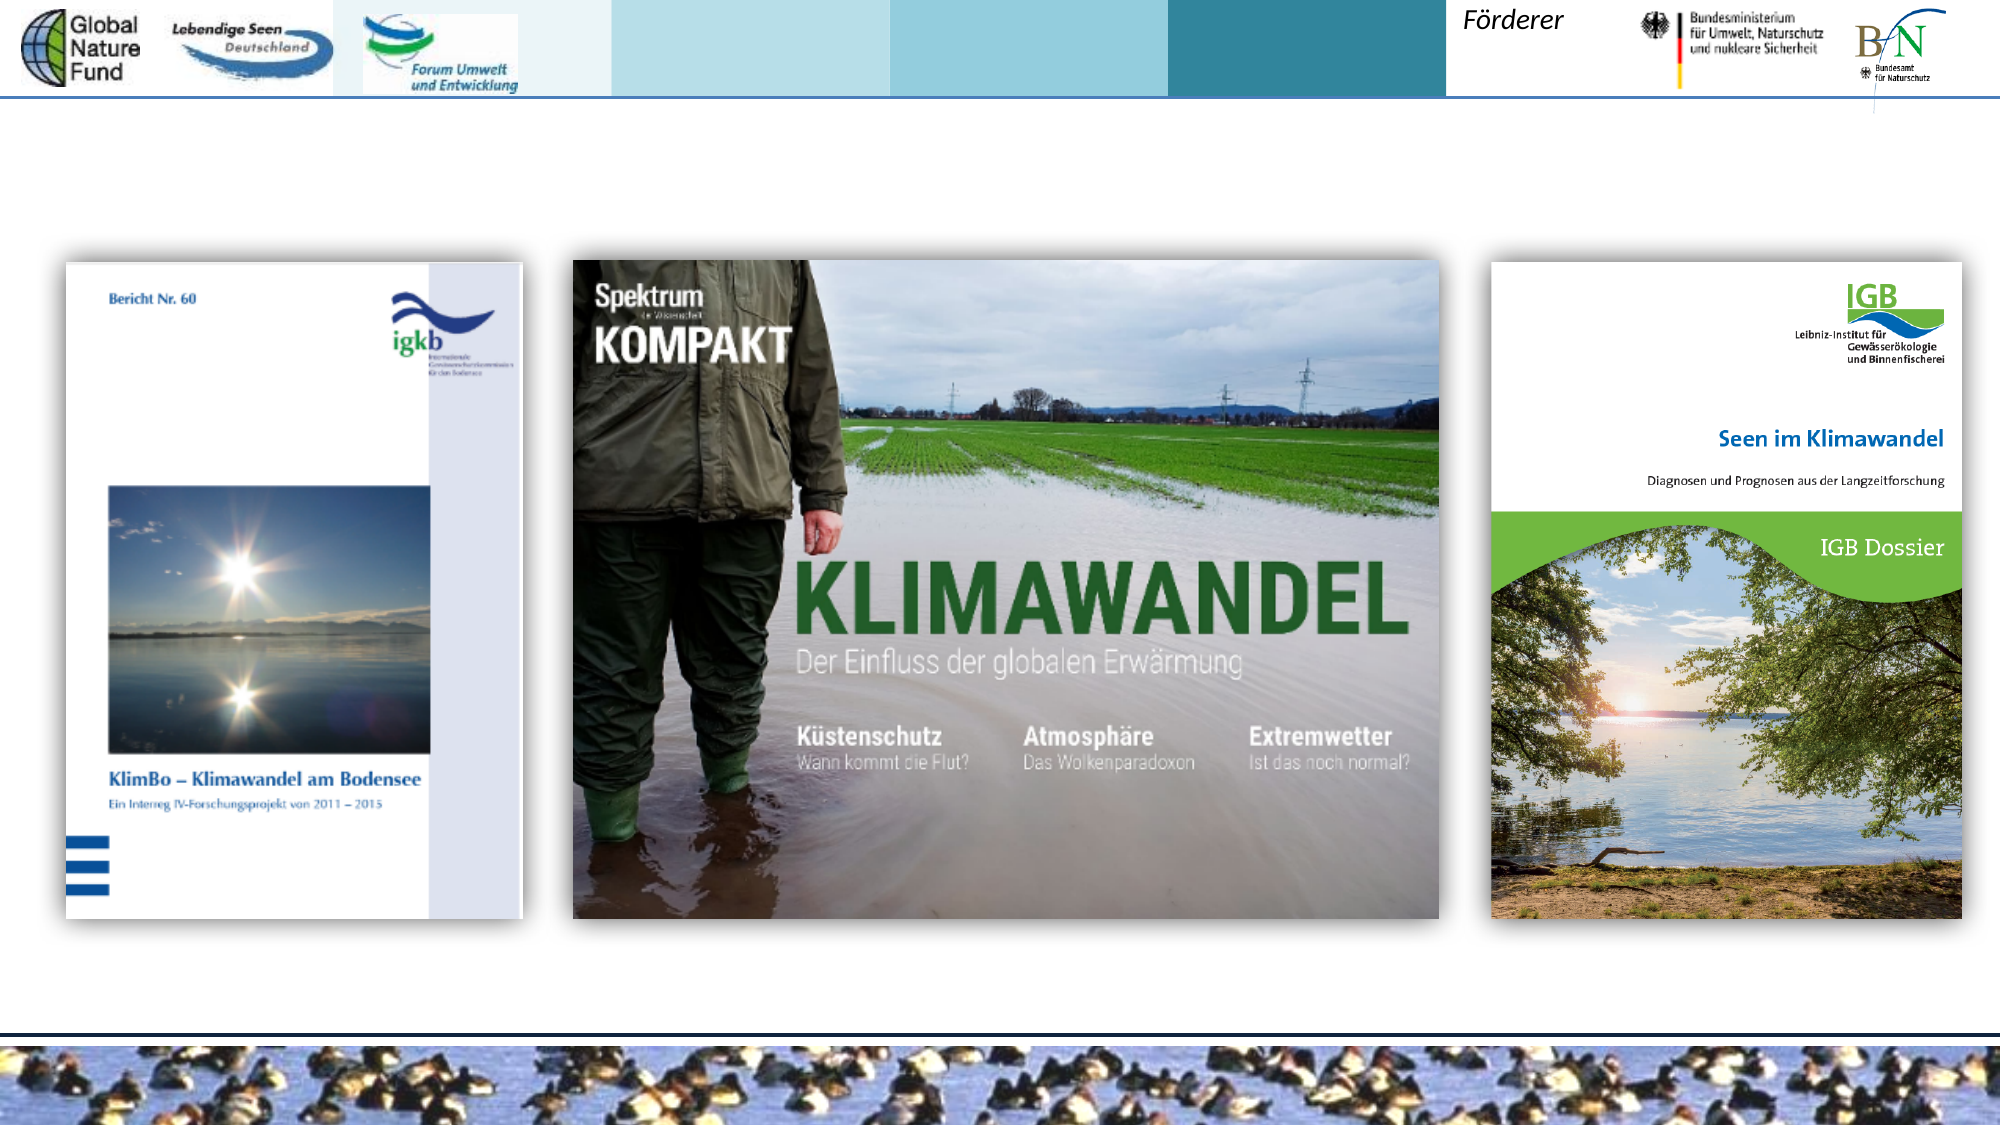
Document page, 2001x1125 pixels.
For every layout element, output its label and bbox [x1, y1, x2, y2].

picture [1633, 7, 1828, 94]
picture [152, 2, 333, 94]
picture [1842, 3, 1982, 96]
picture [66, 262, 523, 920]
picture [21, 9, 140, 87]
picture [363, 14, 518, 94]
picture [1490, 262, 1963, 920]
picture [573, 260, 1440, 920]
picture [1842, 99, 1982, 126]
